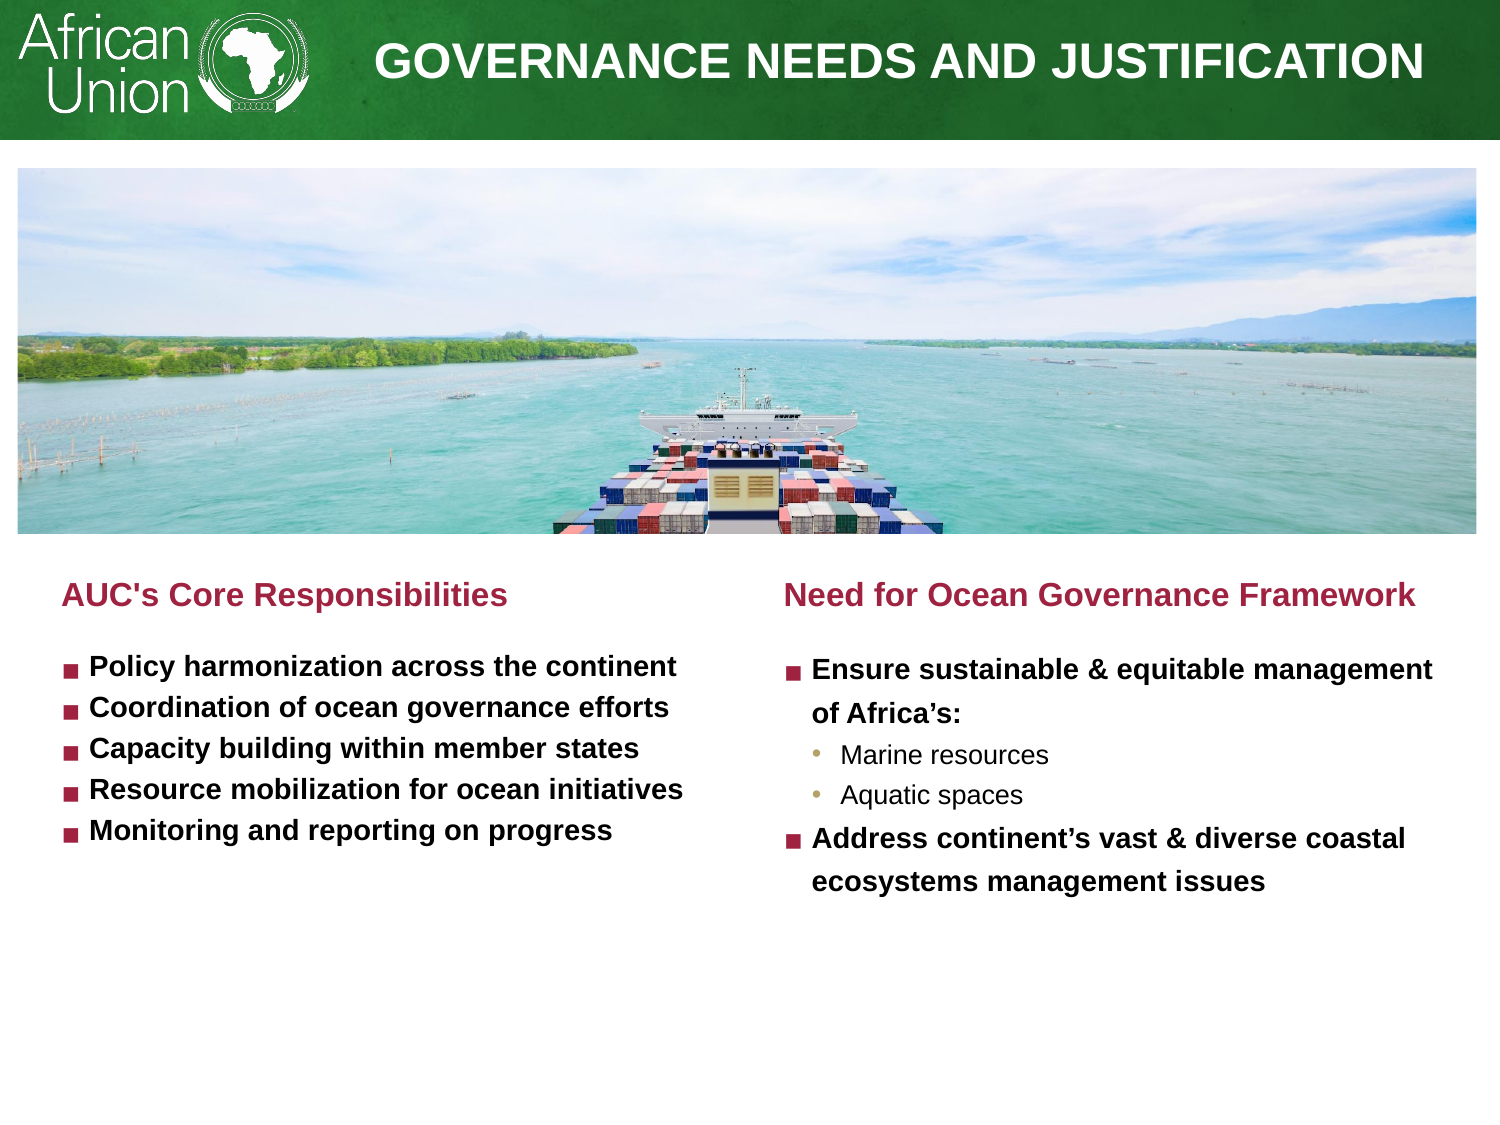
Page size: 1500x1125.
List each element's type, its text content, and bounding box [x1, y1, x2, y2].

list Policy harmonization across the continent Coordination of ocean governance efforts Capacity building within member states Resource mobilization for ocean initiatives Monitoring and reporting on progress [46, 634, 749, 935]
text_box Need for Ocean Governance Framework [768, 568, 1472, 634]
picture [0, 0, 1500, 164]
picture [17, 168, 1477, 534]
text_box AUC's Core Responsibilities [45, 568, 749, 704]
text_box Ensure sustainable & equitable management of Africa’s: Marine resources Aquatic spaces Address continent’s vast & diverse coastal ecosystems management issues [768, 634, 1472, 935]
title GOVERNANCE NEEDS AND JUSTIFICATION [344, 13, 1477, 115]
